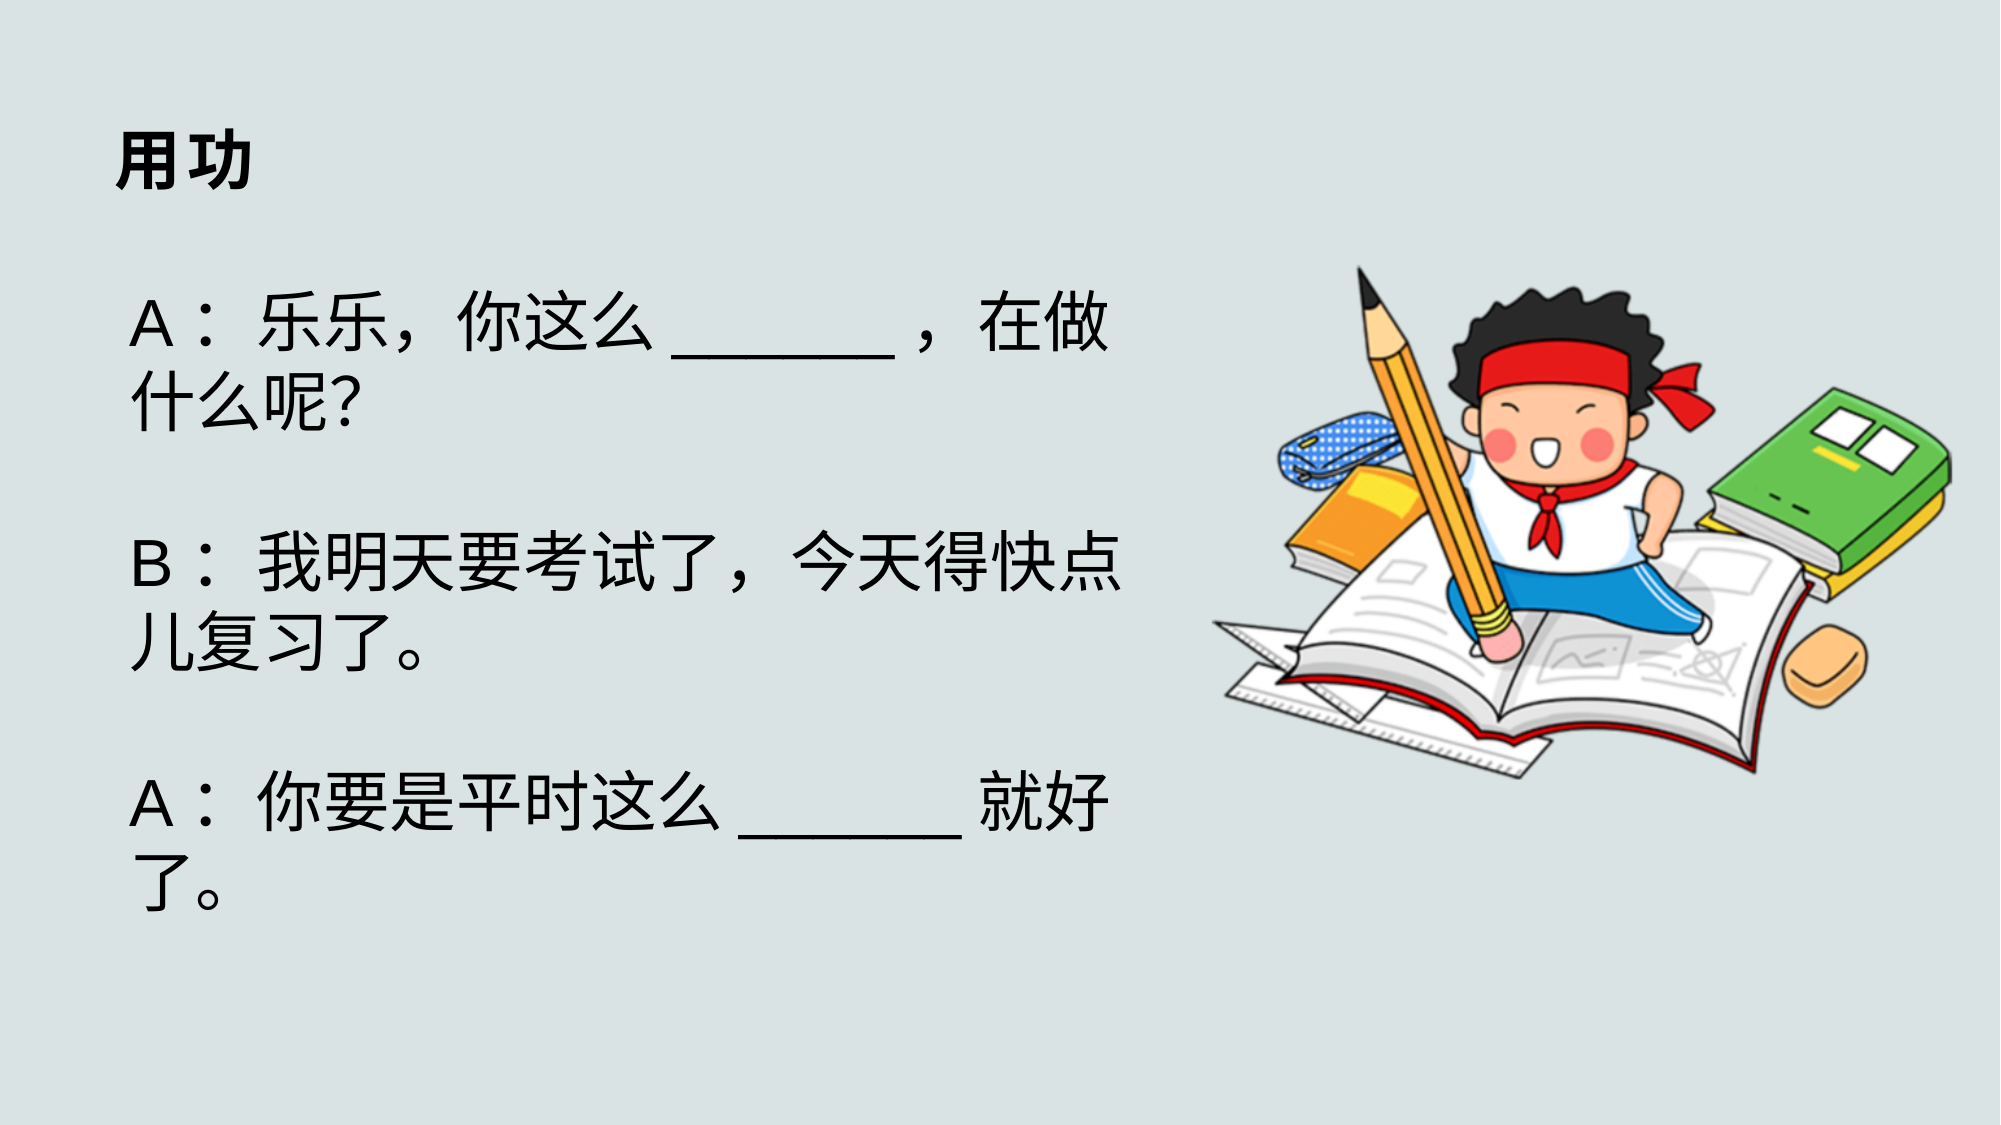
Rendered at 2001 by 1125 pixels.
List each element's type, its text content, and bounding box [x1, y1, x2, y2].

text_box A：乐乐，你这么______，在做什么呢？ B：我明天要考试了，今天得快点儿复习了。 A：你要是平时这么______就好了。 [114, 272, 1182, 916]
picture [1202, 184, 1964, 852]
title 用功 [99, 99, 1900, 216]
